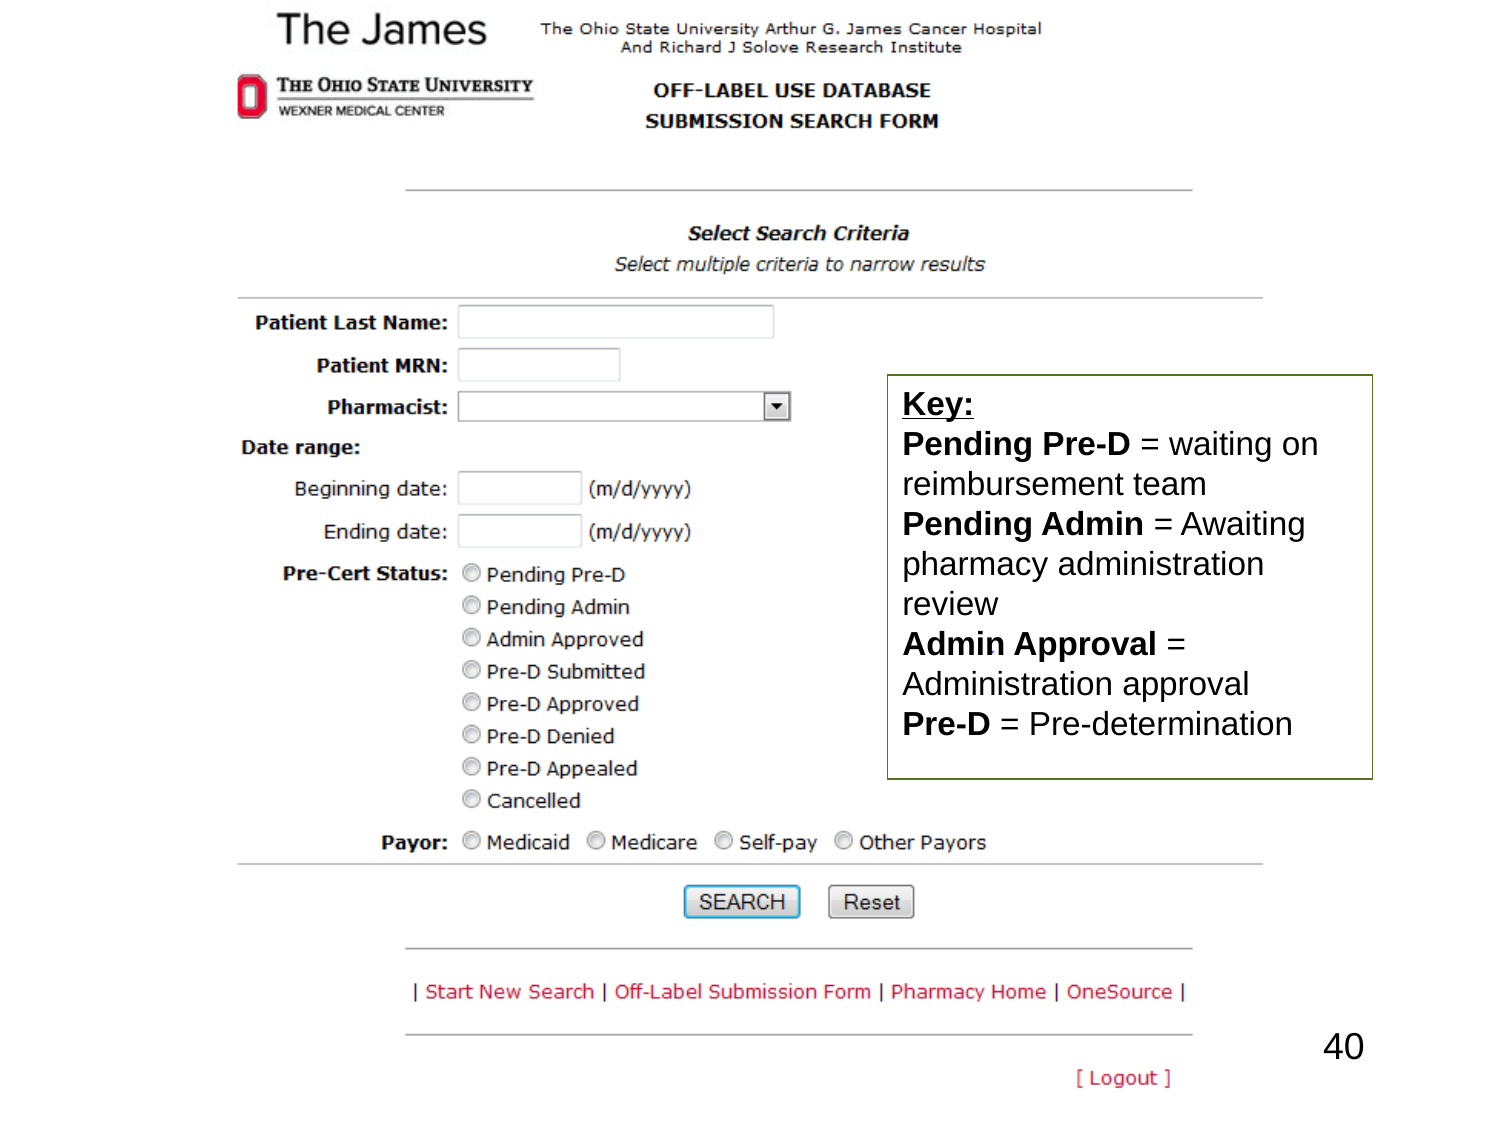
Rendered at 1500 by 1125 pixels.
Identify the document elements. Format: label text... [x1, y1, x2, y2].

text_box 40 [1308, 1014, 1500, 1075]
text_box Key: Pending Pre-D = waiting on reimbursement team Pending Admin = Awaiting pharmacy administration review Admin Approval = Administration approval Pre-D = Pre-determination [1268, 375, 1373, 779]
picture [237, 0, 1264, 1107]
